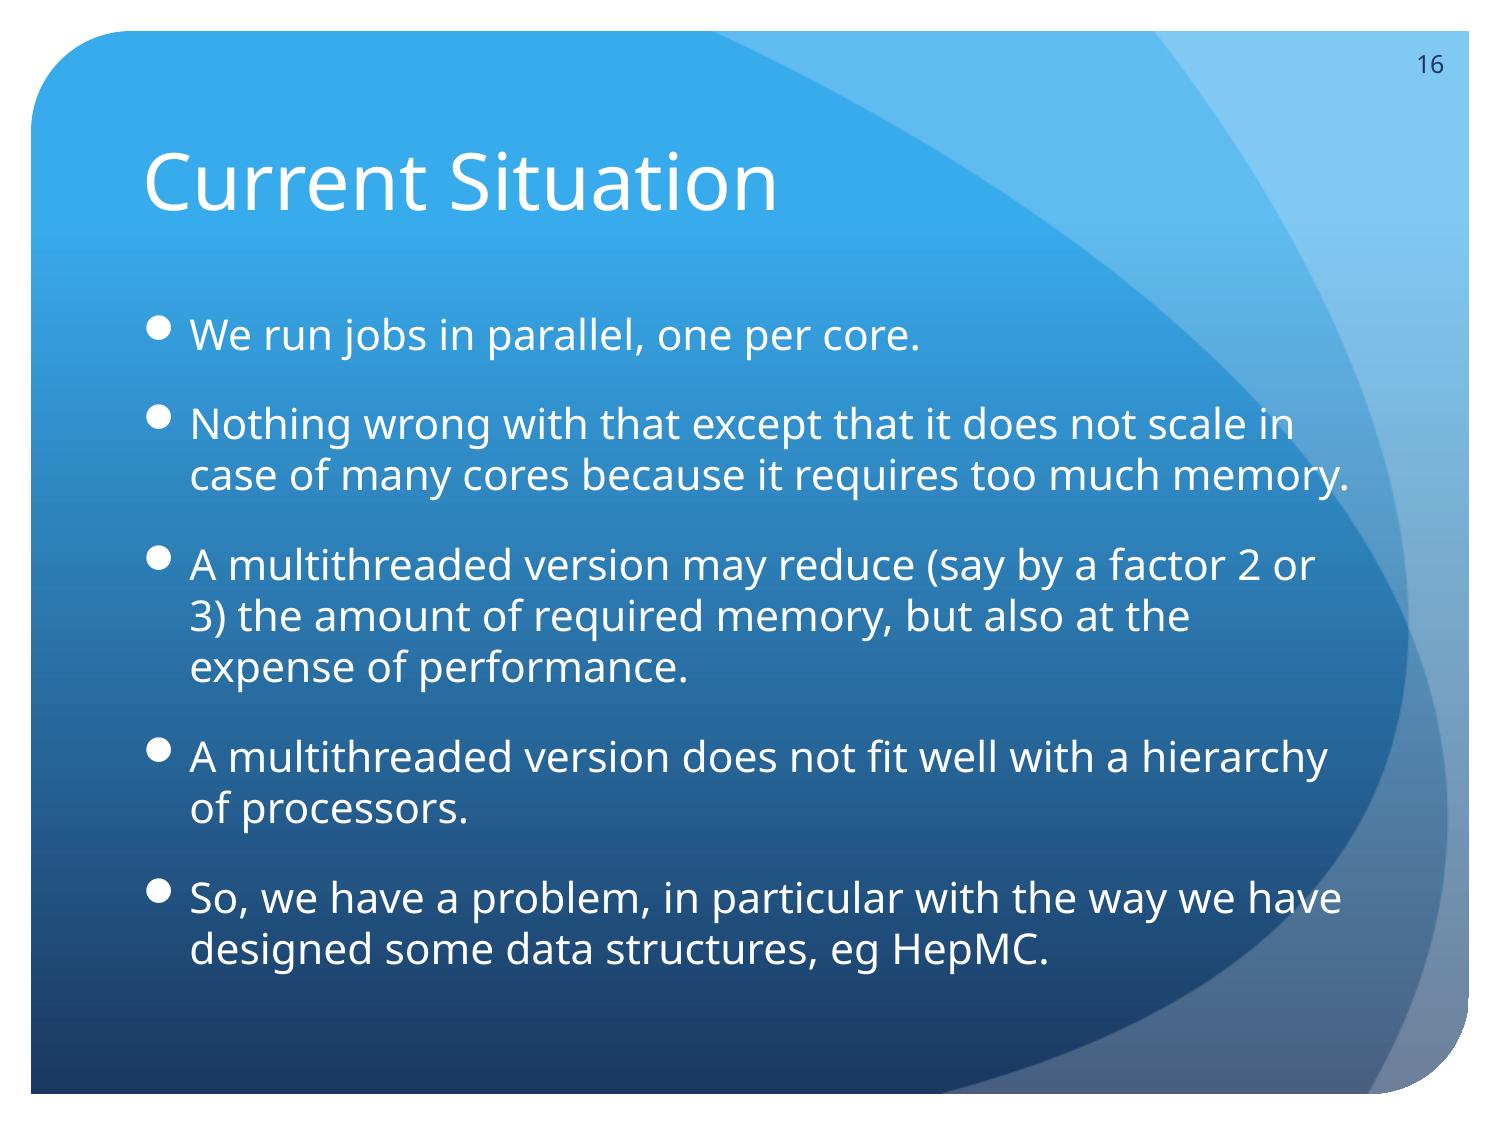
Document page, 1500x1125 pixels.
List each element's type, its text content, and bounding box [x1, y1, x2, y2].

slide_number 16 [1378, 36, 1460, 96]
picture [24, 30, 1473, 1094]
title Current Situation [127, 62, 1372, 234]
list We run jobs in parallel, one per core. Nothing wrong with that except that it does not scale in case of many cores because it requires too much memory. A multithreaded version may reduce (say by a factor 2 or 3) the amount of required memory, but also at the expense of performance. A multithreaded version does not fit well with a hierarchy of processors. So, we have a problem, in particular with the way we have designed some data structures, eg HepMC. [127, 299, 1372, 991]
